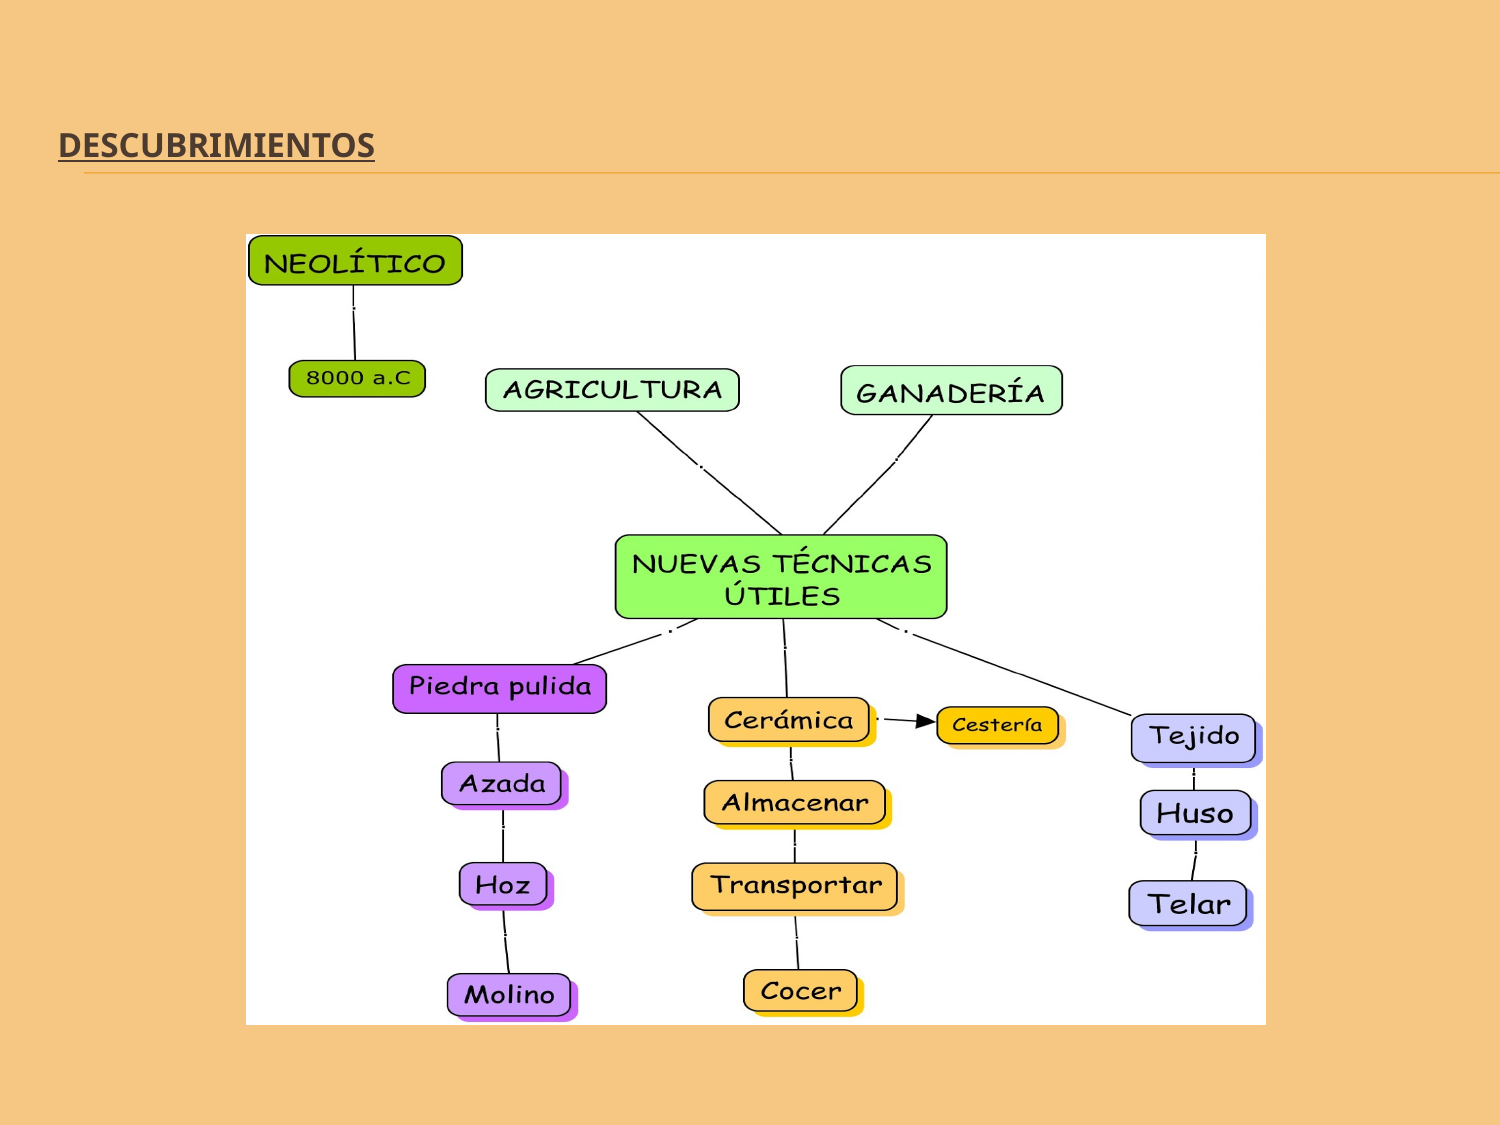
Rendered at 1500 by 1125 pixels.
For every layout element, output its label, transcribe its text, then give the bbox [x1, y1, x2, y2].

title Descubrimientos [49, 74, 1476, 213]
picture [245, 234, 1266, 1025]
